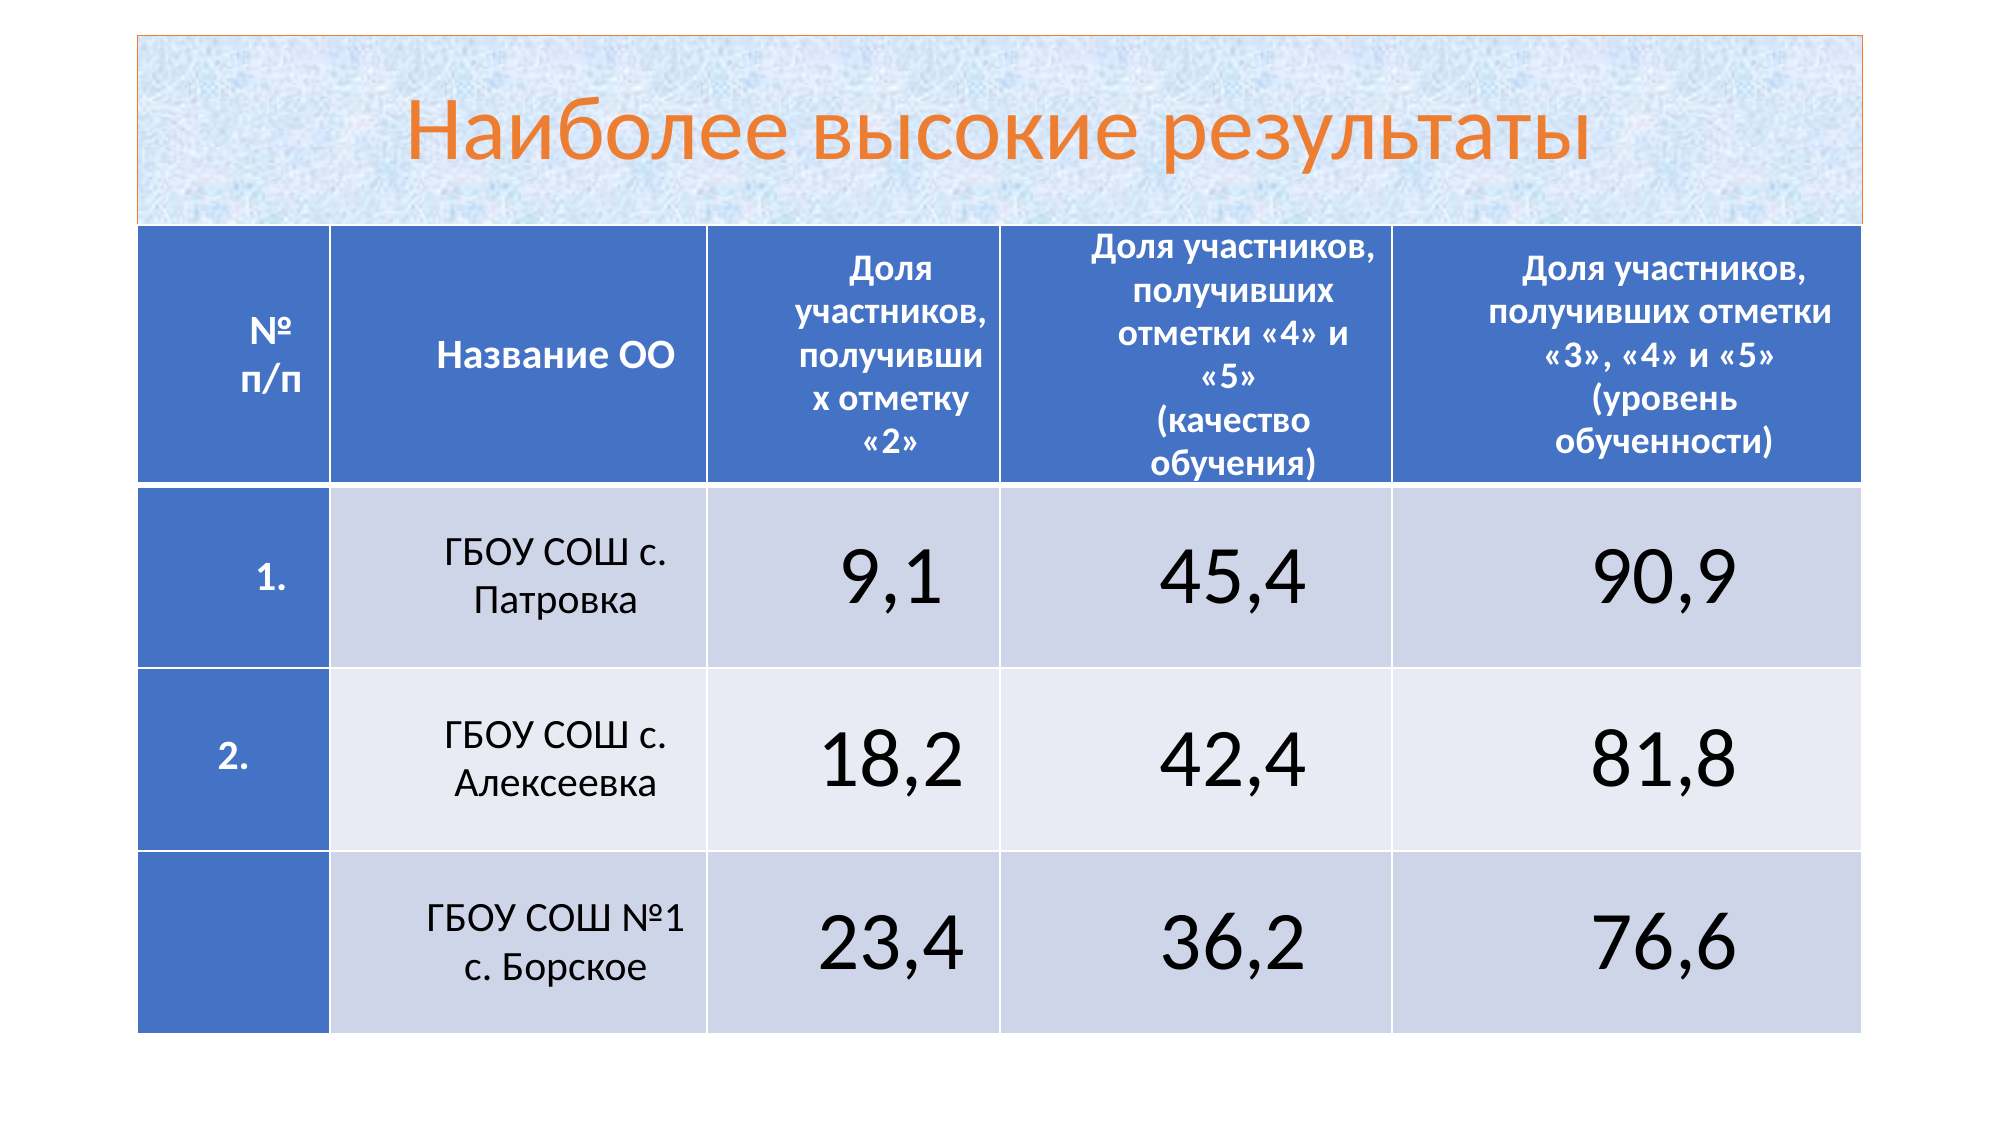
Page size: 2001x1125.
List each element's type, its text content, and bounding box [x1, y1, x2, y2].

table_header Доля участников, получивших отметки «3», «4» и «5» (уровень обученности) [1393, 226, 1861, 482]
table_cell 45,4 [1001, 488, 1391, 667]
table_header Доля участников, получивших отметку «2» [708, 226, 999, 482]
table_cell 1. [138, 488, 329, 667]
table_cell 23,4 [708, 852, 999, 1033]
table_cell [138, 852, 329, 1033]
table_cell 81,8 [1393, 669, 1861, 850]
table_cell ГБОУ СОШ с. Алексеевка [331, 669, 706, 850]
table_cell 90,9 [1393, 488, 1861, 667]
table_cell 2. [138, 669, 329, 850]
table_cell 42,4 [1001, 669, 1391, 850]
table_header № п/п [138, 226, 329, 482]
table_cell 18,2 [708, 669, 999, 850]
table_cell 9,1 [708, 488, 999, 667]
title Наиболее высокие результаты [137, 35, 1863, 224]
table_cell ГБОУ СОШ с. Патровка [331, 488, 706, 667]
table_cell ГБОУ СОШ №1 с. Борское [331, 852, 706, 1033]
table_header Доля участников, получивших отметки «4» и «5» (качество обучения) [1001, 226, 1391, 482]
table_header Название ОО [331, 226, 706, 482]
table_cell 36,2 [1001, 852, 1391, 1033]
table_cell 76,6 [1393, 852, 1861, 1033]
